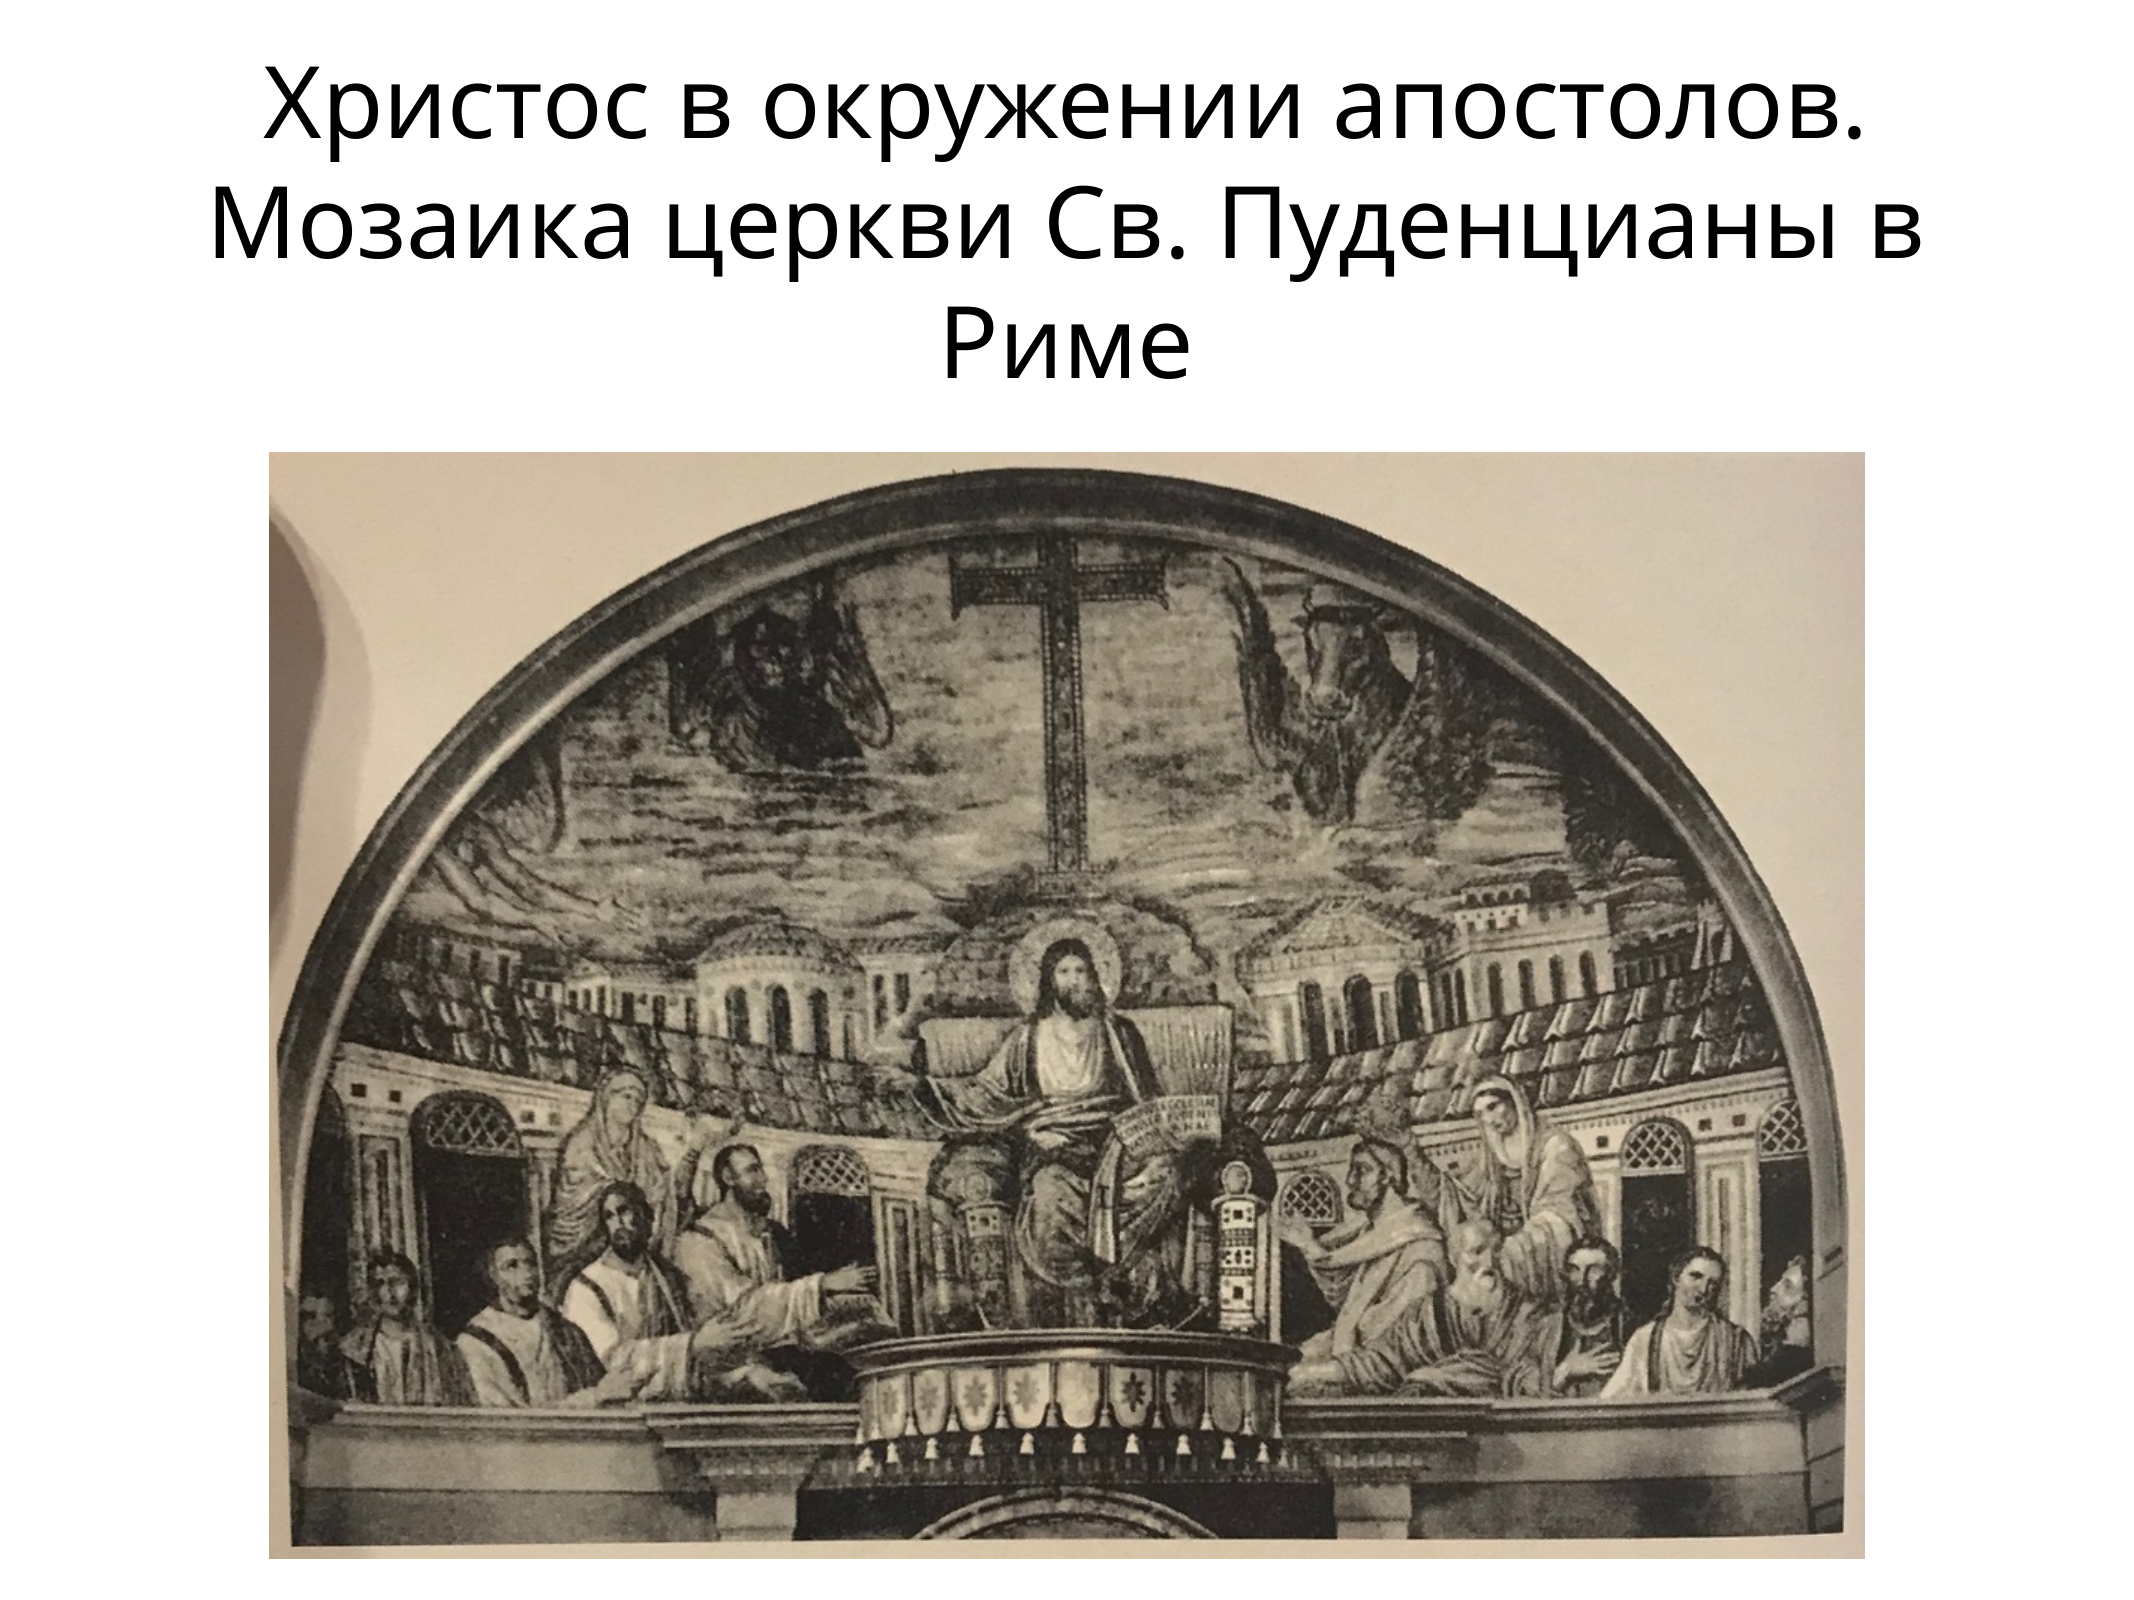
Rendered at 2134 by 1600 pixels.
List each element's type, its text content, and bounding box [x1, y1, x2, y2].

picture [268, 452, 1865, 1559]
title Христос в окружении апостолов. Мозаика церкви Св. Пуденцианы в Риме [155, 41, 1978, 397]
